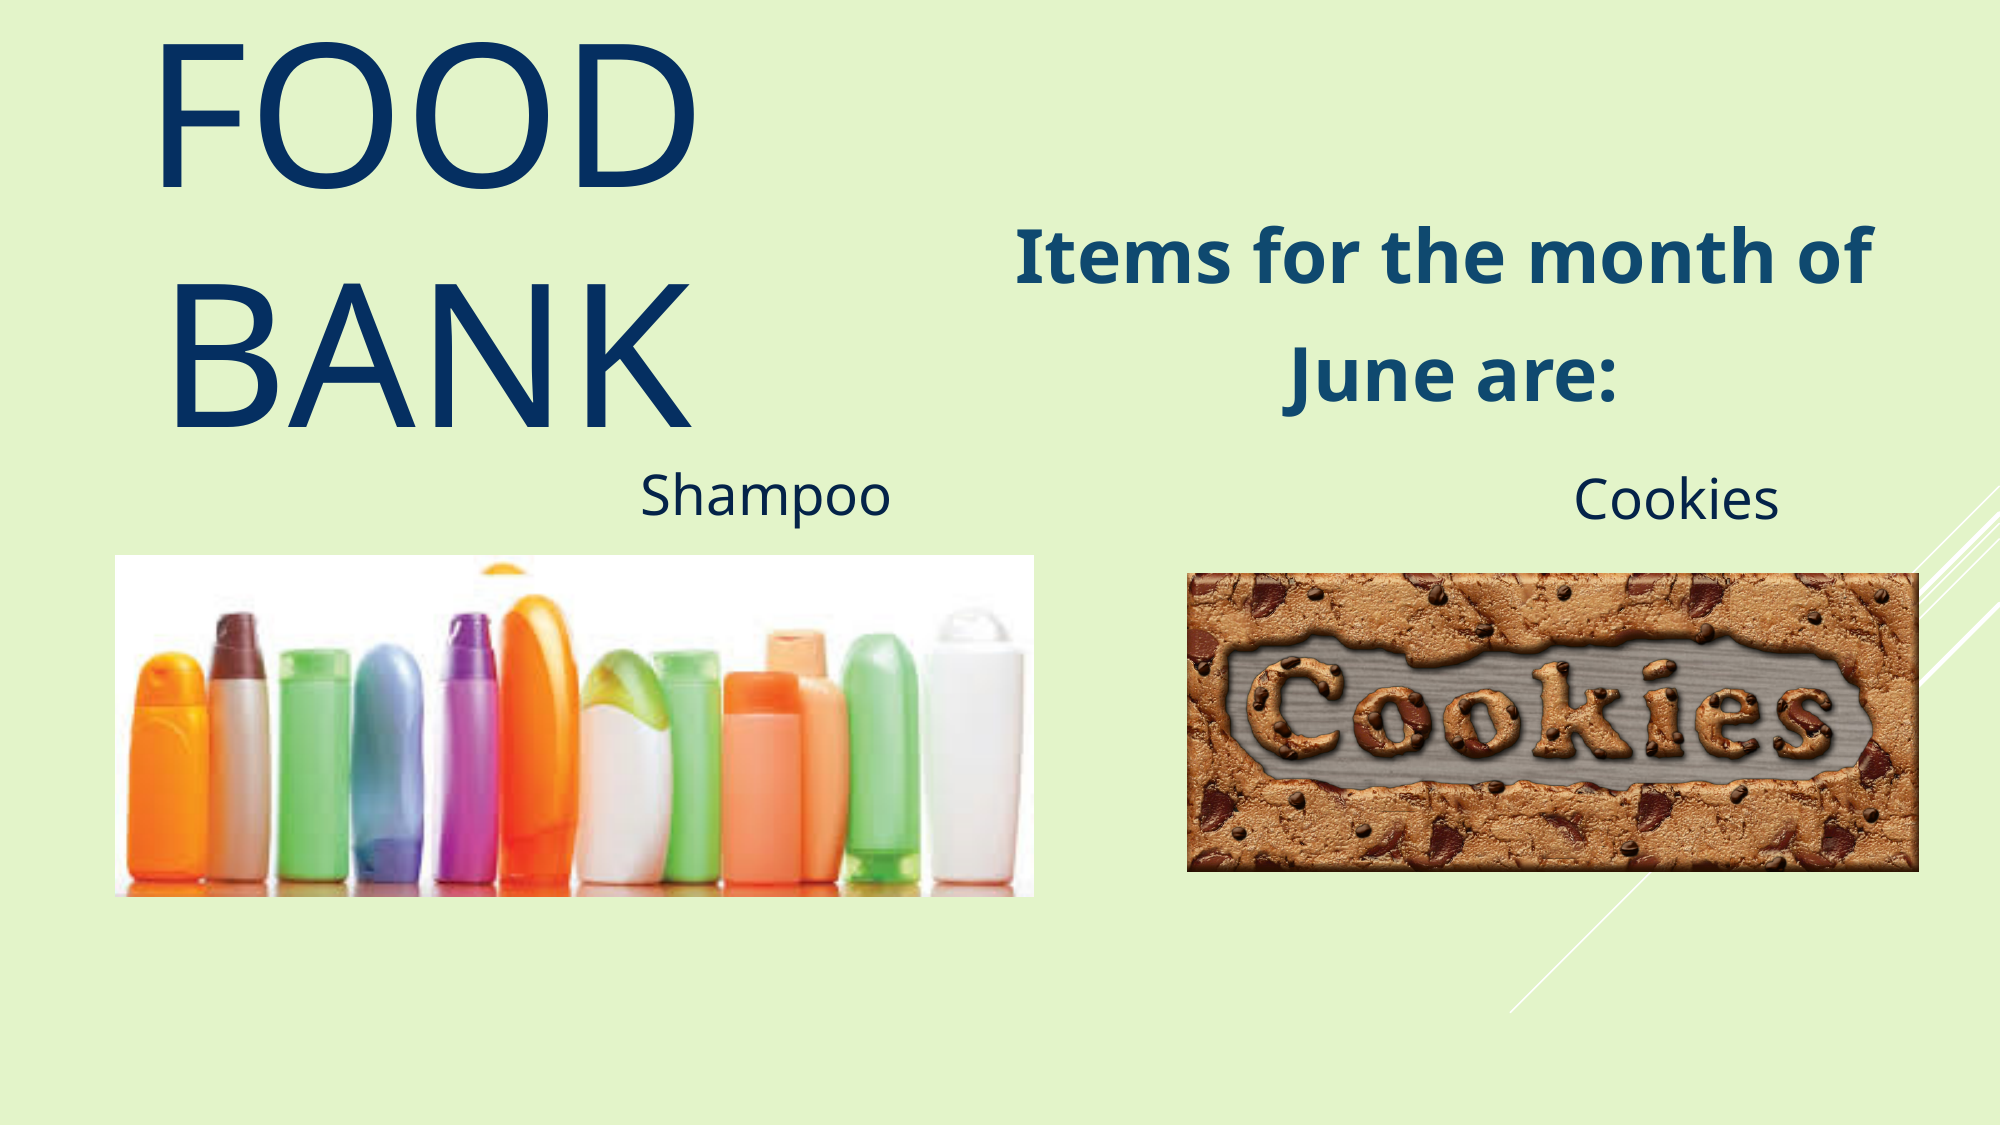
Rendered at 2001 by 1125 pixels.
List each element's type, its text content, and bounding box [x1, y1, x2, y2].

title FOOD BANK [21, 143, 831, 311]
text_box Cookies [1559, 456, 1796, 539]
picture [115, 554, 1034, 897]
list Items for the month of June are: [901, 128, 1951, 574]
text_box Shampoo [626, 452, 1082, 535]
picture [1186, 573, 1919, 872]
